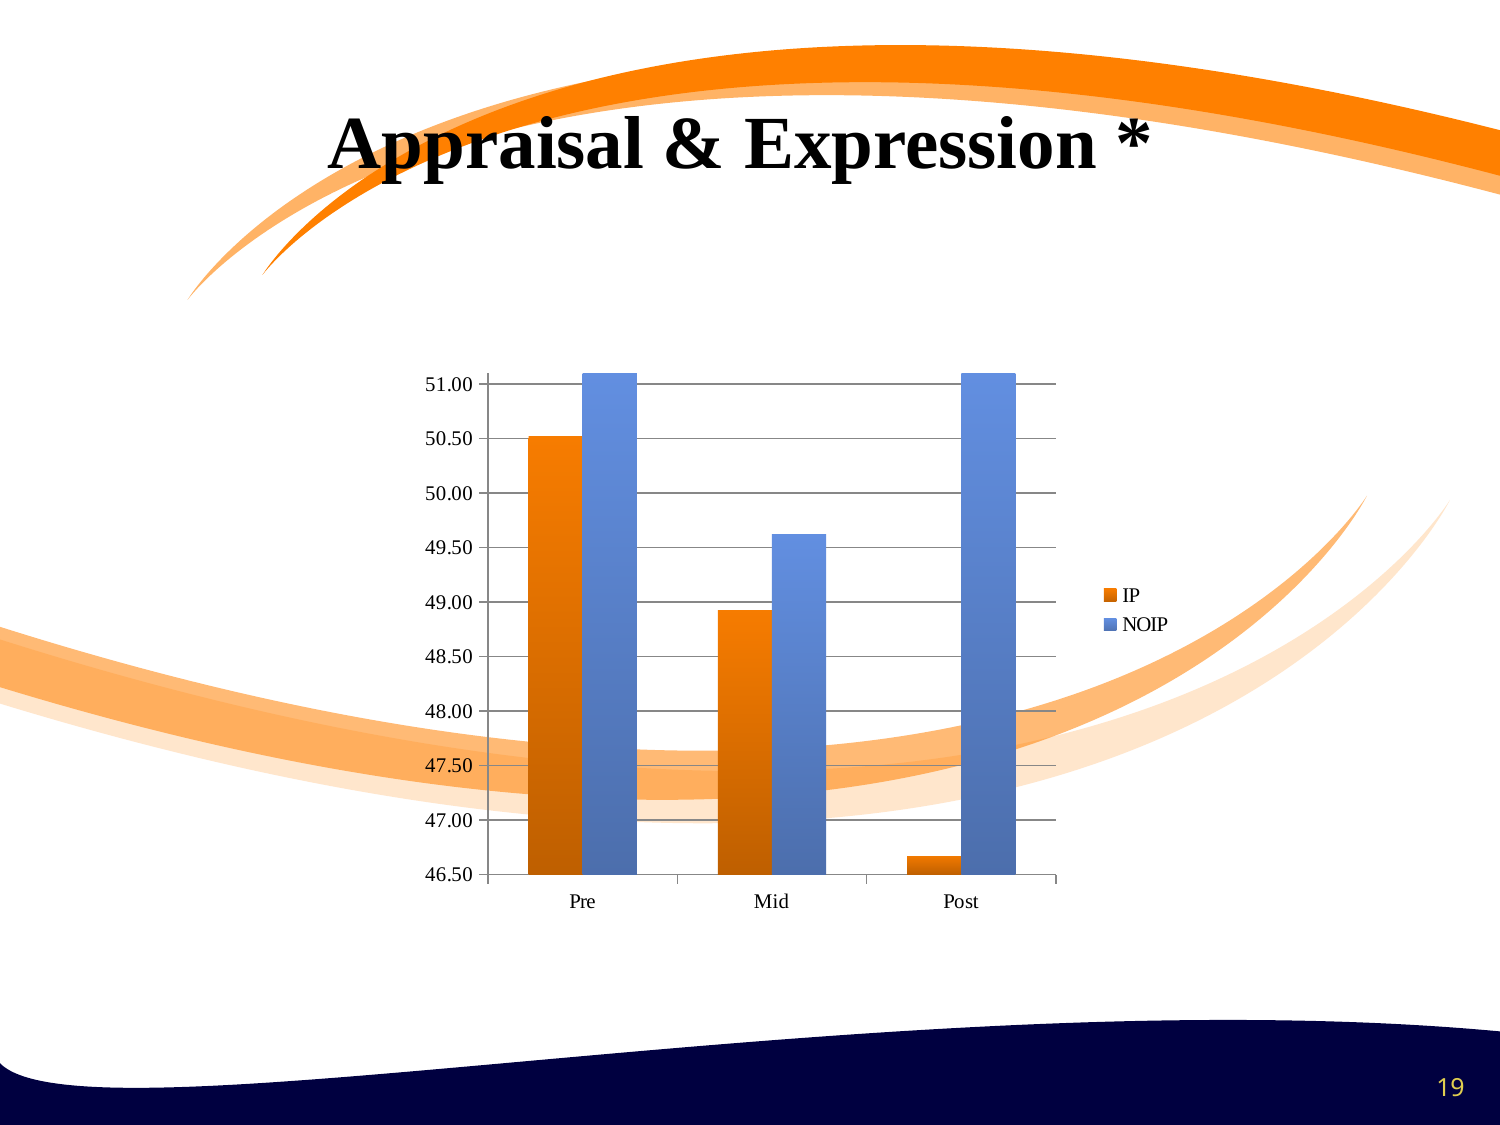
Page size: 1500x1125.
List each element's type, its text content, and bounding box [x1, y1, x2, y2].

text_box 19 [1412, 1034, 1488, 1113]
chart [324, 290, 1188, 929]
title Appraisal & Expression * [75, 45, 1425, 233]
